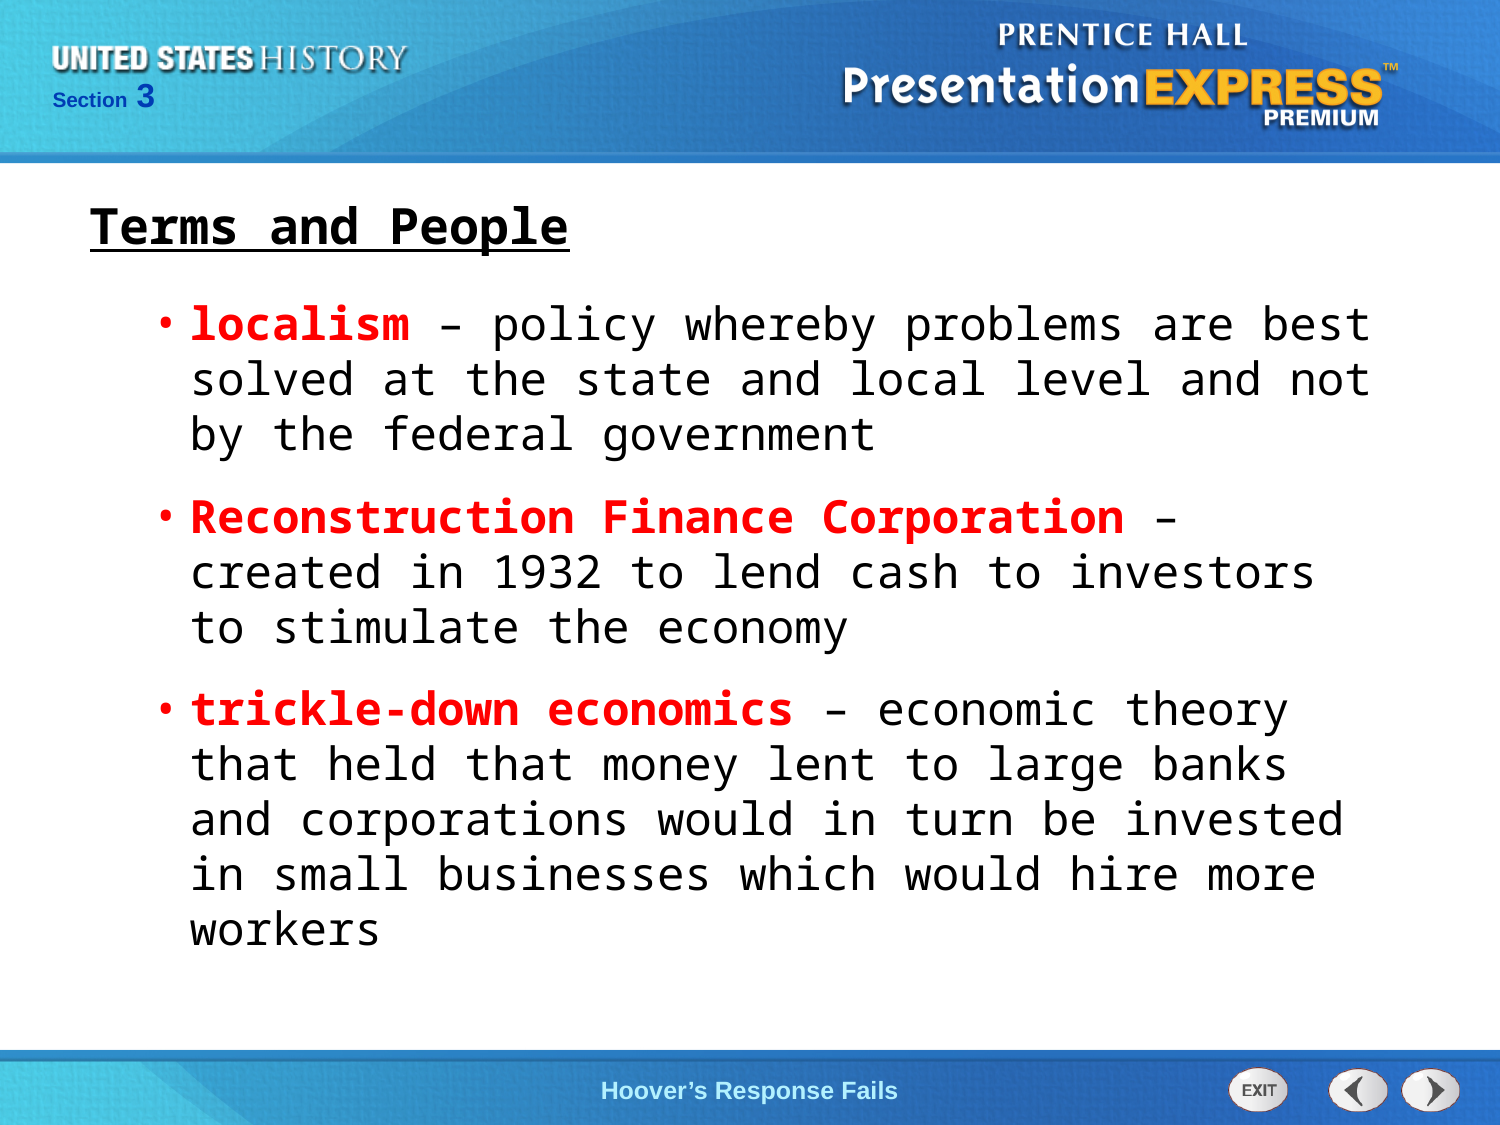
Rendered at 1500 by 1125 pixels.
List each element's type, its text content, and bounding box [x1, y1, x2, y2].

text_box Terms and People [74, 187, 1363, 263]
text_box localism – policy whereby problems are best solved at the state and local level and not by the federal government Reconstruction Finance Corporation – created in 1932 to lend cash to investors to stimulate the economy trickle-down economics – economic theory that held that money lent to large banks and corporations would in turn be invested in small businesses which would hire more workers [137, 287, 1413, 963]
picture [0, 0, 1500, 1125]
